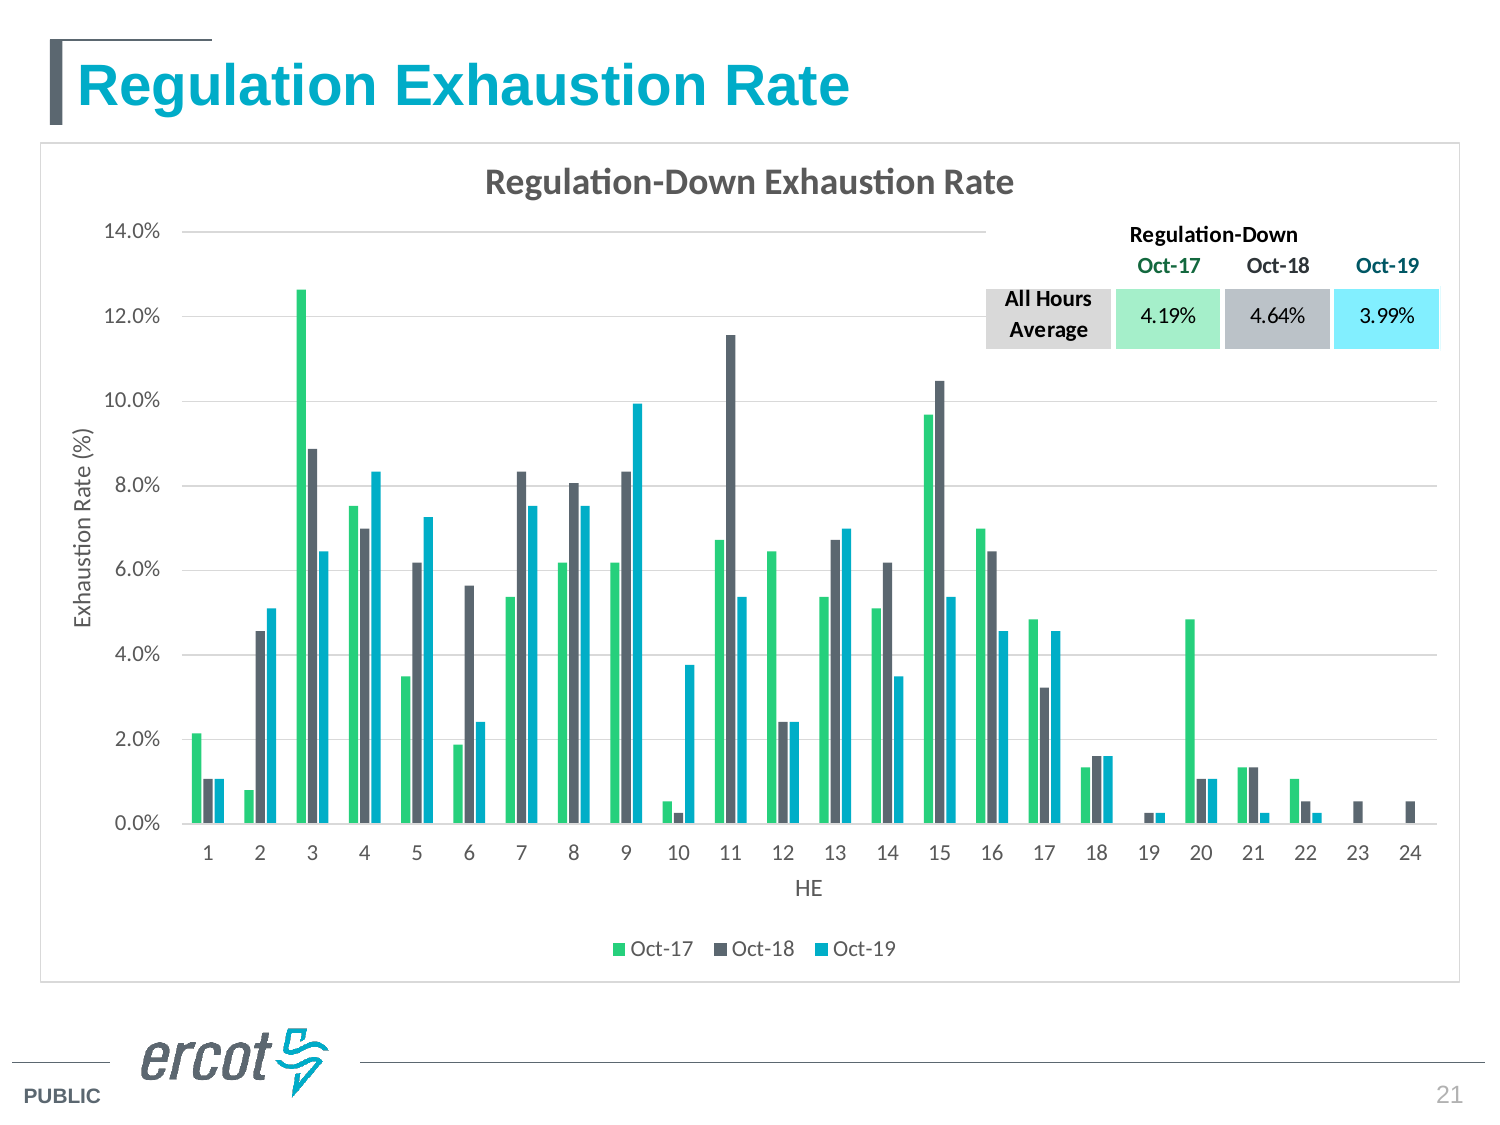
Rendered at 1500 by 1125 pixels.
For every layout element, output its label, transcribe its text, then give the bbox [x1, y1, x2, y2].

title Regulation Exhaustion Rate [62, 39, 1450, 125]
picture [39, 142, 1461, 983]
picture [137, 1024, 332, 1100]
slide_number 21 [1412, 1076, 1488, 1112]
